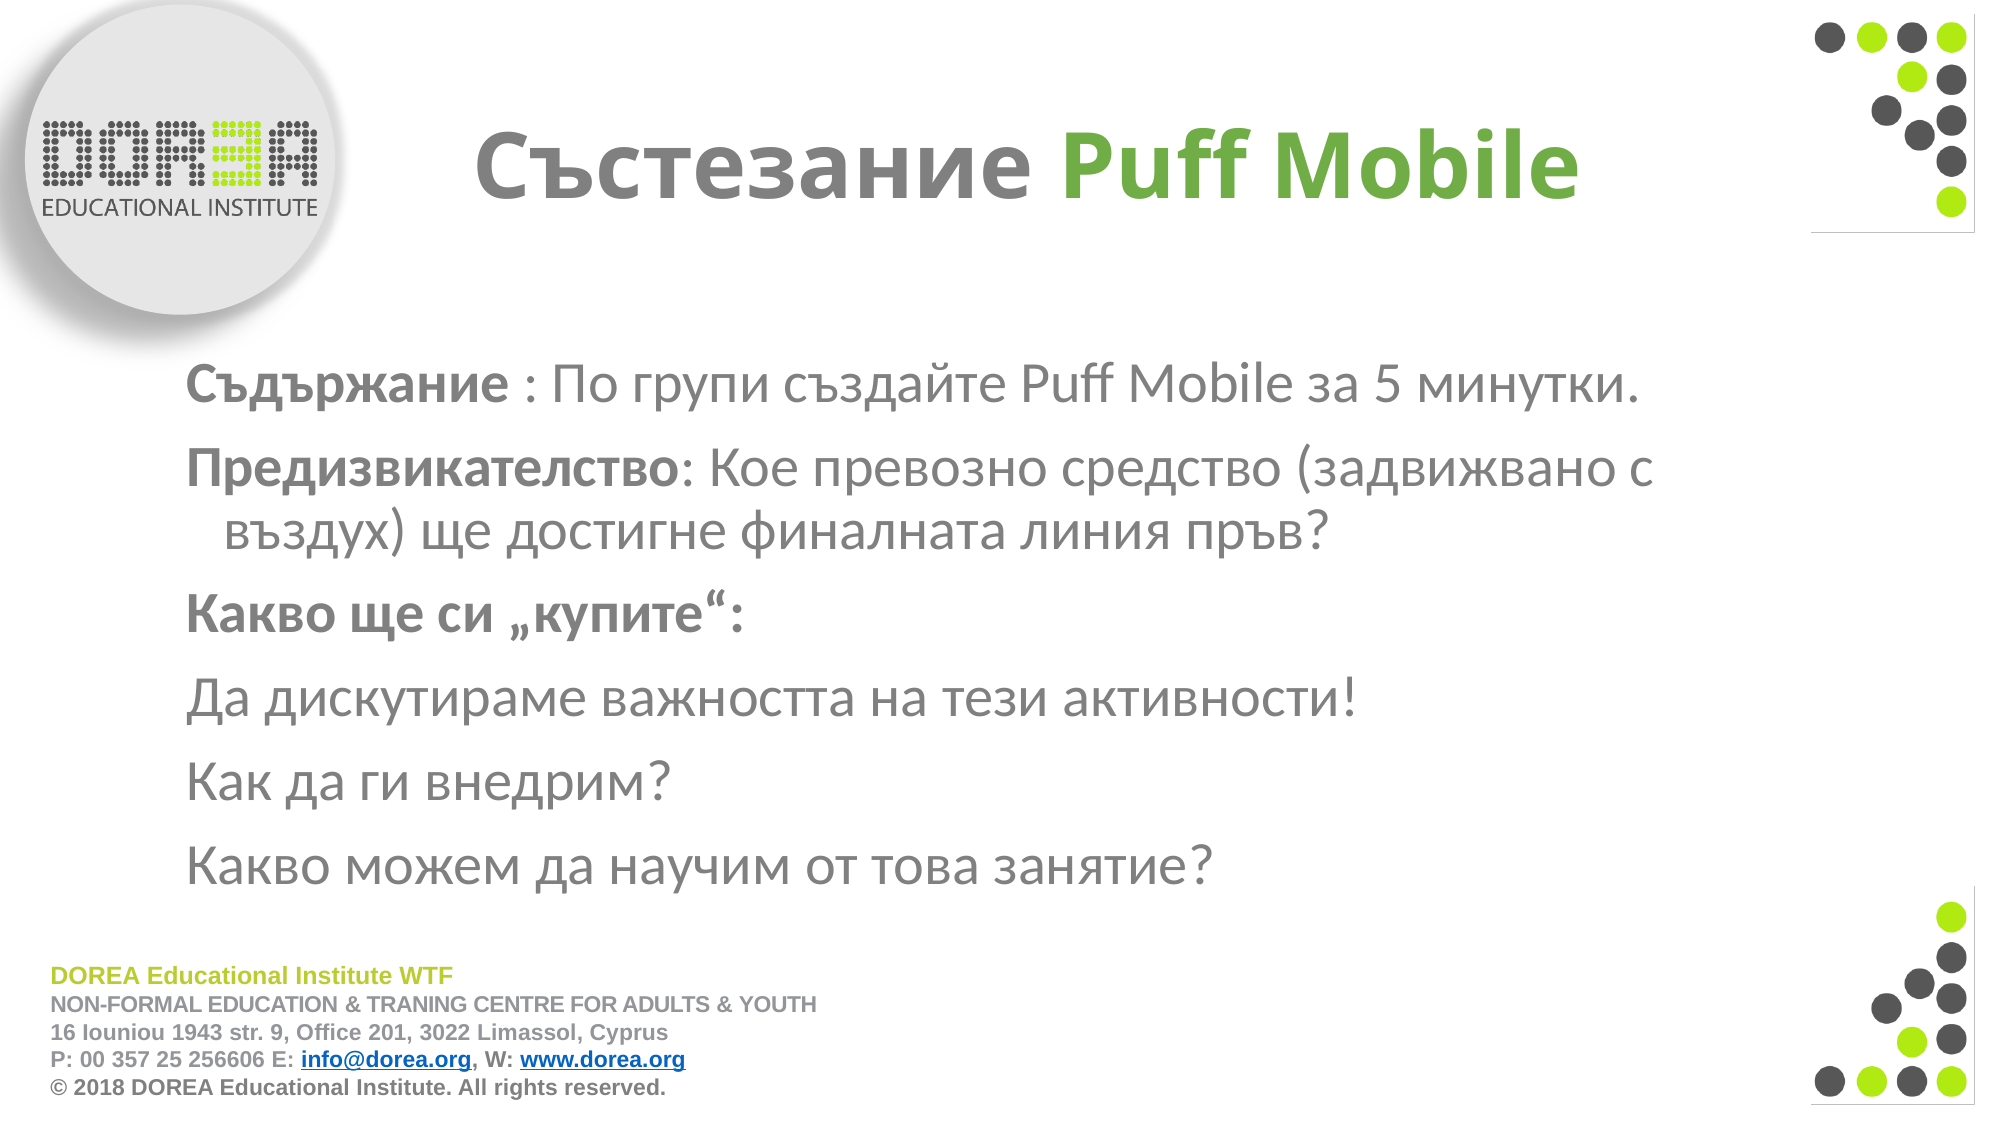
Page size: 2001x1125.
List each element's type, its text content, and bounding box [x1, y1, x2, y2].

picture [43, 121, 317, 216]
title Състезание Puff Mobile [457, 59, 1863, 278]
picture [1811, 14, 1975, 233]
list Съдържание : По групи създайте Puff Mobile за 5 минутки. Предизвикателство: Кое превозно средство (задвижвано с въздух) ще достигне финалната линия пръв? Какво ще си „купите“: Да дискутираме важността на тези активности! Как да ги внедрим? Какво можем да научим от това занятие? [171, 344, 1863, 980]
picture [1811, 886, 1975, 1105]
